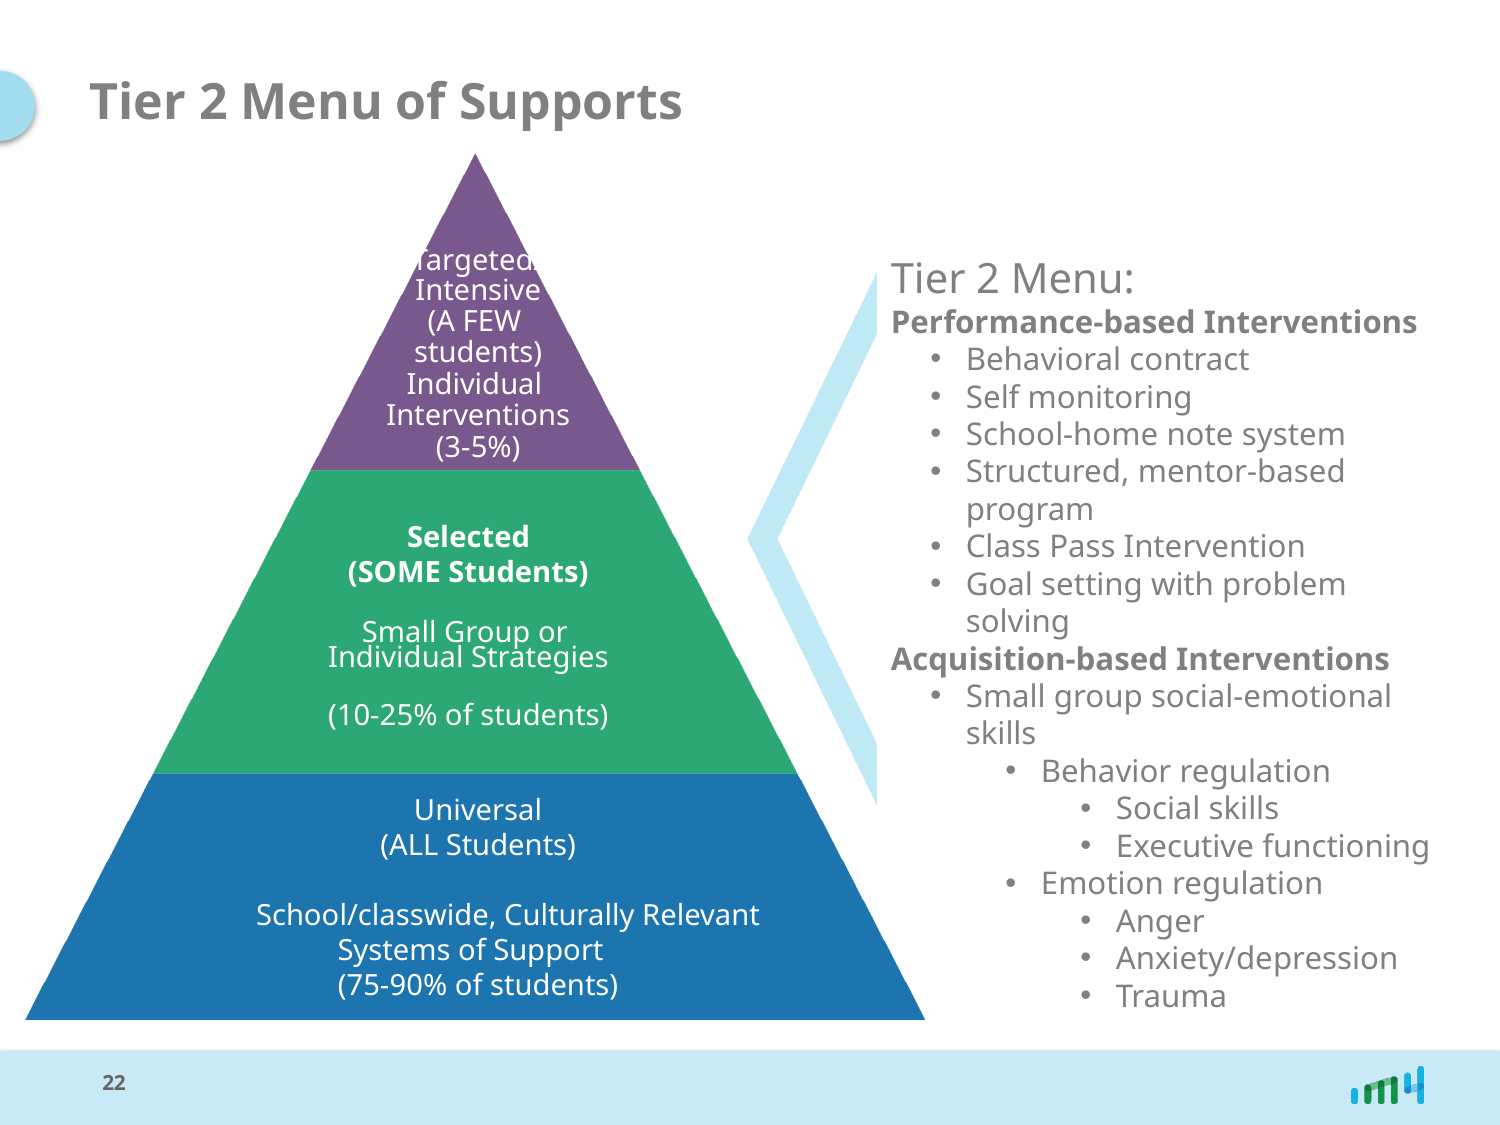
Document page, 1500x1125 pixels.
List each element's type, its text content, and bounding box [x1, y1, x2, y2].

text_box Tier 2 Menu of Supports [74, 62, 730, 138]
picture [24, 153, 926, 1021]
slide_number 22 [87, 1062, 181, 1100]
text_box Tier 2 Menu: Performance-based Interventions Behavioral contract Self monitoring School-home note system Structured, mentor-based program Class Pass Intervention Goal setting with problem solving Acquisition-based Interventions Small group social-emotional skills Behavior regulation Social skills Executive functioning Emotion regulation Anger Anxiety/depression Trauma [876, 244, 1469, 1121]
